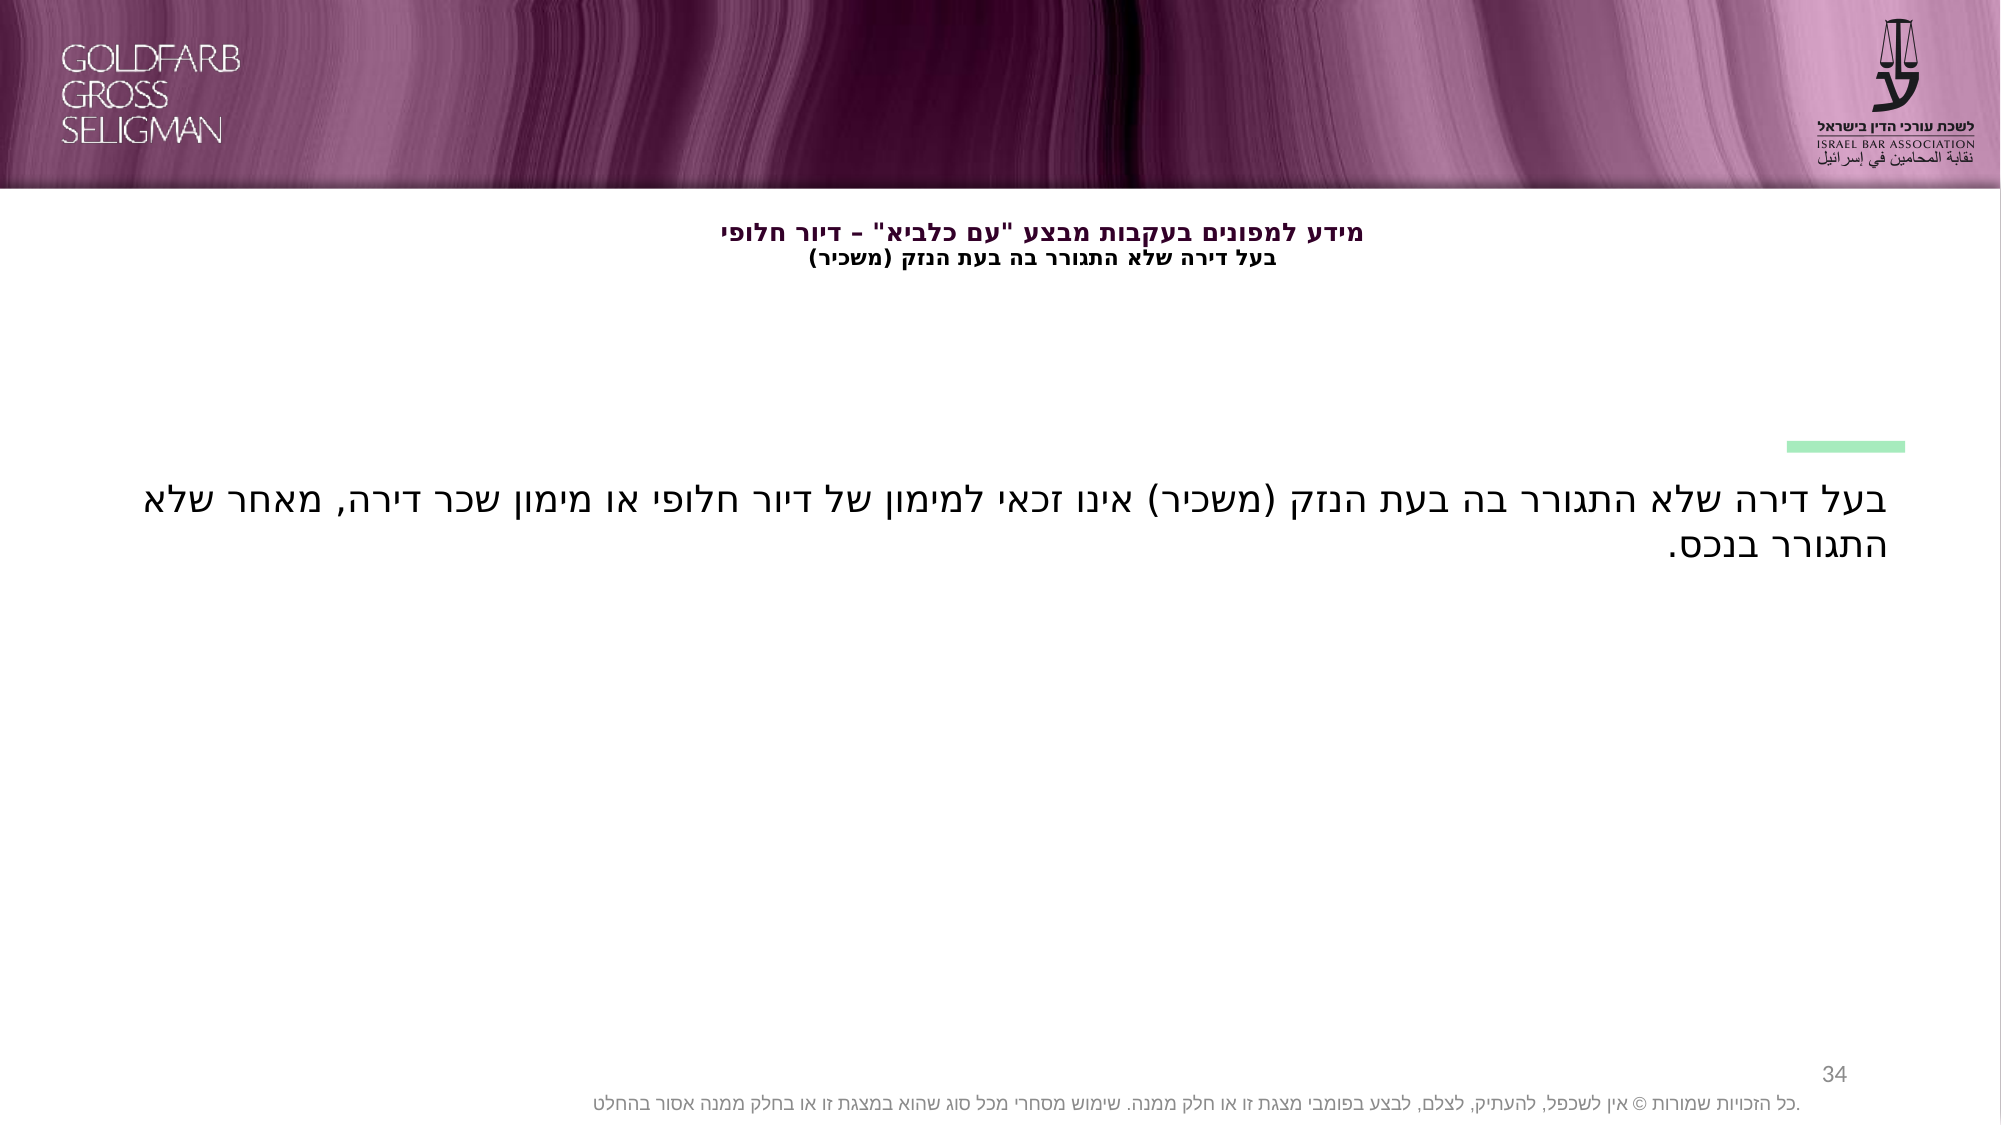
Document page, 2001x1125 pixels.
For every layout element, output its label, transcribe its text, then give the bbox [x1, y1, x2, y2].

text_box בעל דירה שלא התגורר בה בעת הנזק (משכיר) אינו זכאי למימון של דיור חלופי או מימון שכר דירה, מאחר שלא התגורר בנכס. [96, 422, 1904, 678]
slide_number 34 [1412, 1042, 1863, 1103]
picture [0, 0, 2001, 1125]
text_box כל הזכויות שמורות ©️ אין לשכפל, להעתיק, לצלם, לבצע בפומבי מצגת זו או חלק ממנה. שימוש מסחרי מכל סוג שהוא במצגת זו או בחלק ממנה אסור בהחלט. [547, 1057, 1816, 1125]
title מידע למפונים בעקבות מבצע "עם כלביא" – דיור חלופי בעל דירה שלא התגורר בה בעת הנזק (משכיר) [189, 212, 1897, 339]
